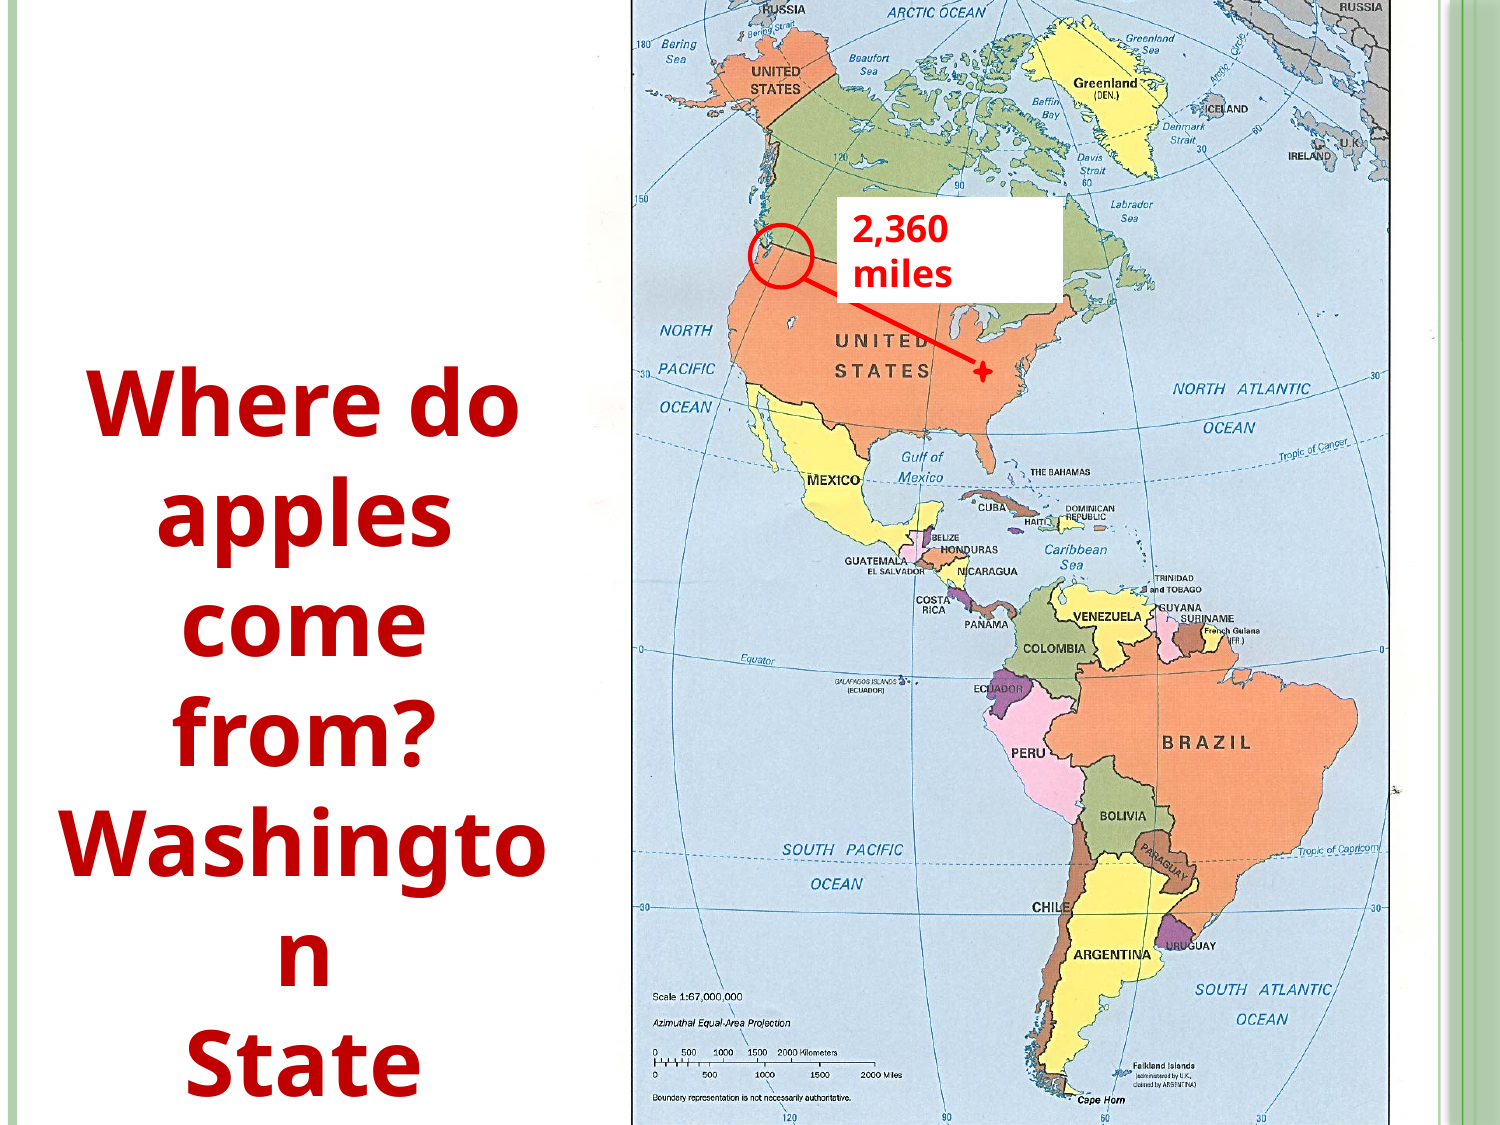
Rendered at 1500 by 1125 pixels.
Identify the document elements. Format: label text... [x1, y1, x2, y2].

picture [586, 0, 1438, 1125]
text_box Where do apples come from? Washington State [21, 337, 581, 1122]
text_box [802, 277, 976, 363]
